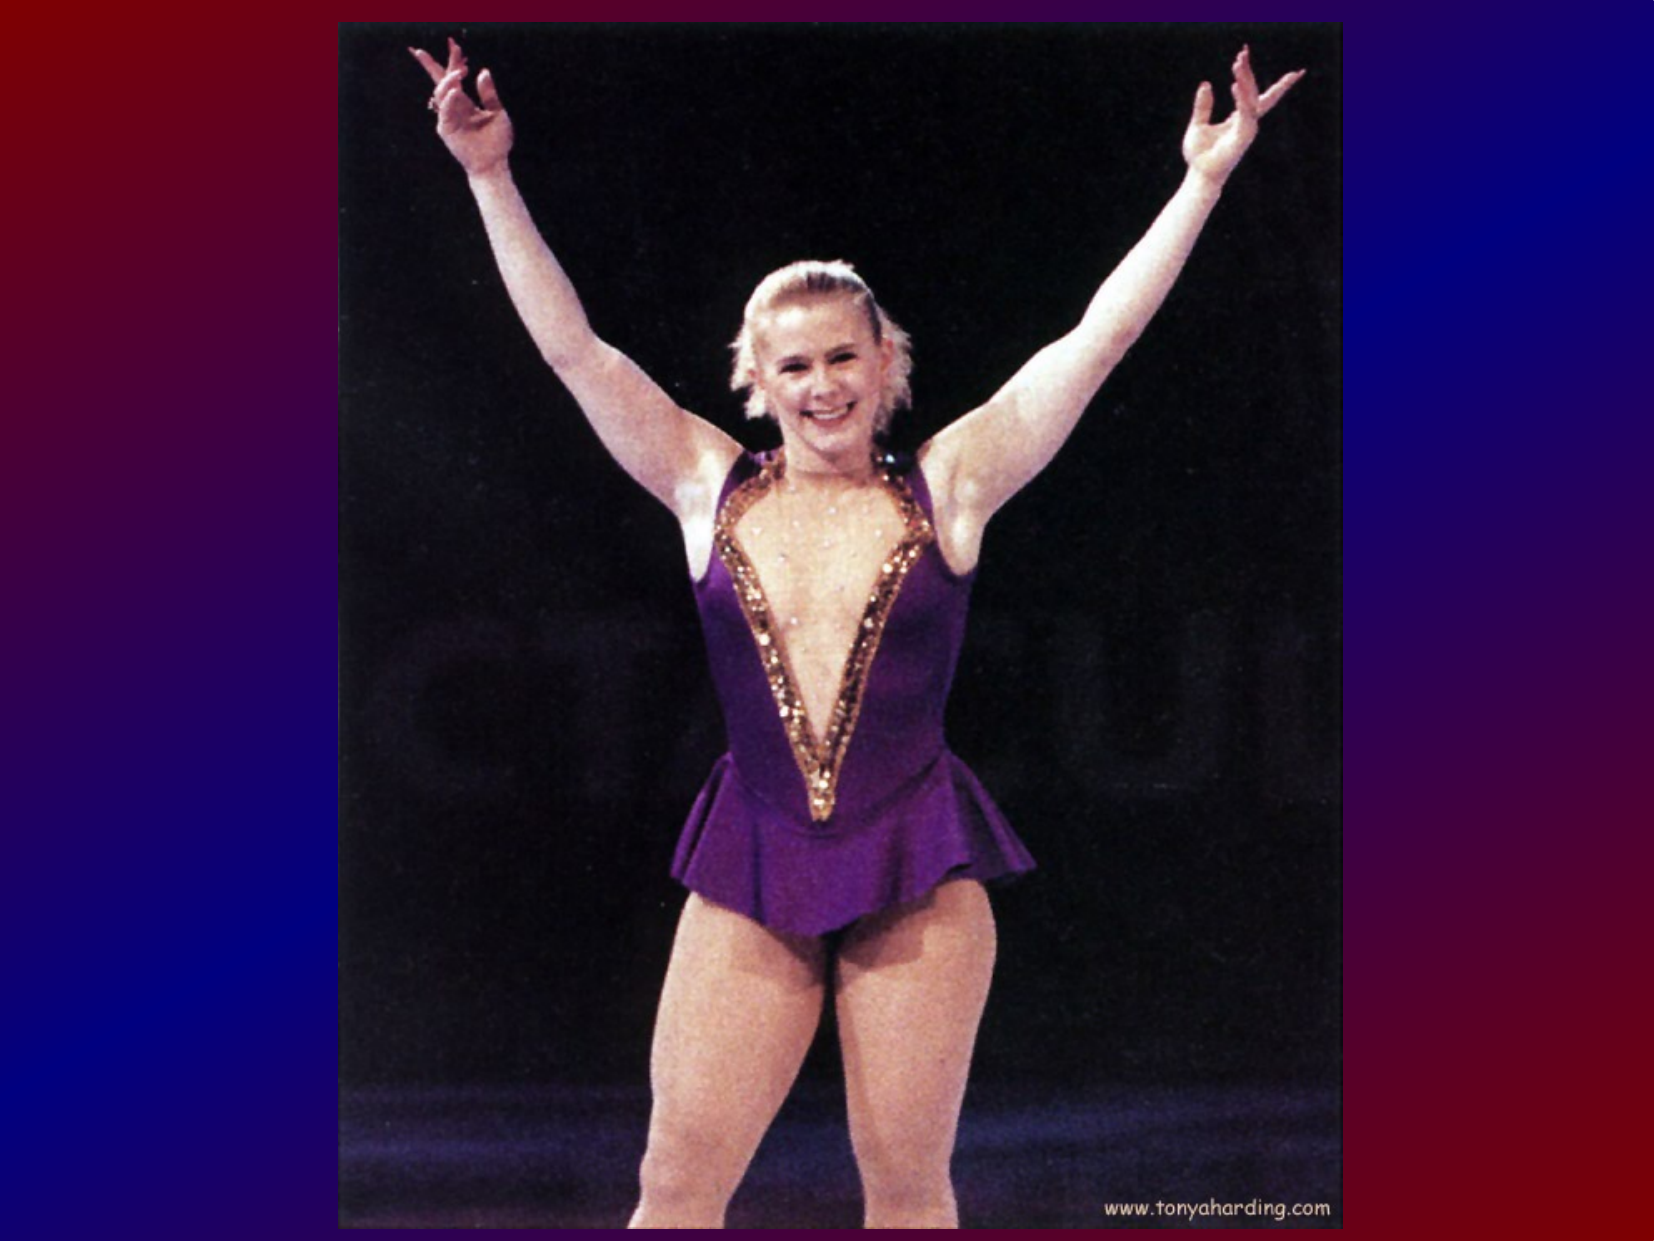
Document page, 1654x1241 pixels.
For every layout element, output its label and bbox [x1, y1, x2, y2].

picture [337, 22, 1343, 1229]
